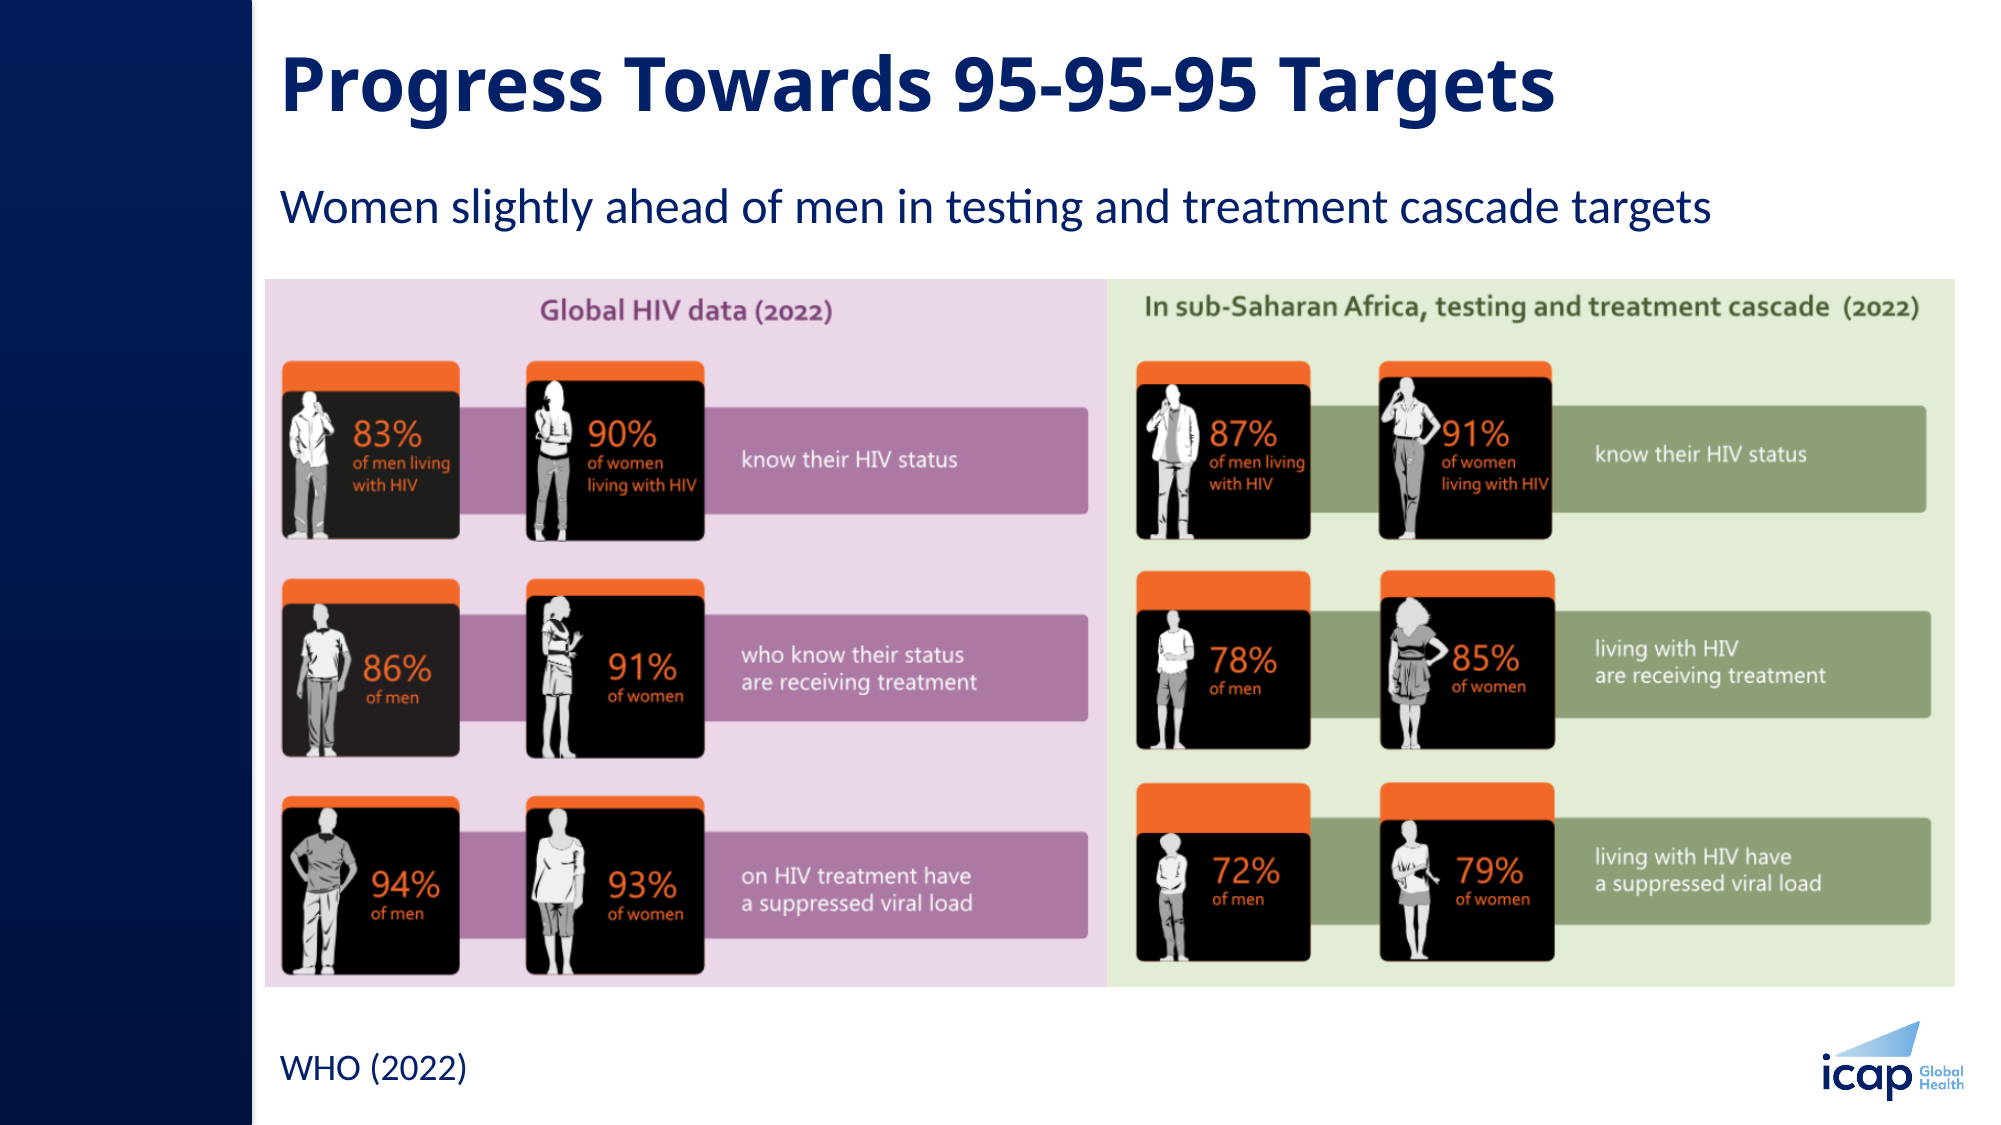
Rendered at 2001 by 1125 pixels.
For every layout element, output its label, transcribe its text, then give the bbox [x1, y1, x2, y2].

picture [264, 278, 1955, 987]
text_box WHO (2022) [265, 1035, 1266, 1095]
text_box Women slightly ahead of men in testing and treatment cascade targets [265, 166, 1935, 242]
title Progress Towards 95-95-95 Targets [265, 29, 1766, 166]
picture [1786, 1004, 2000, 1118]
